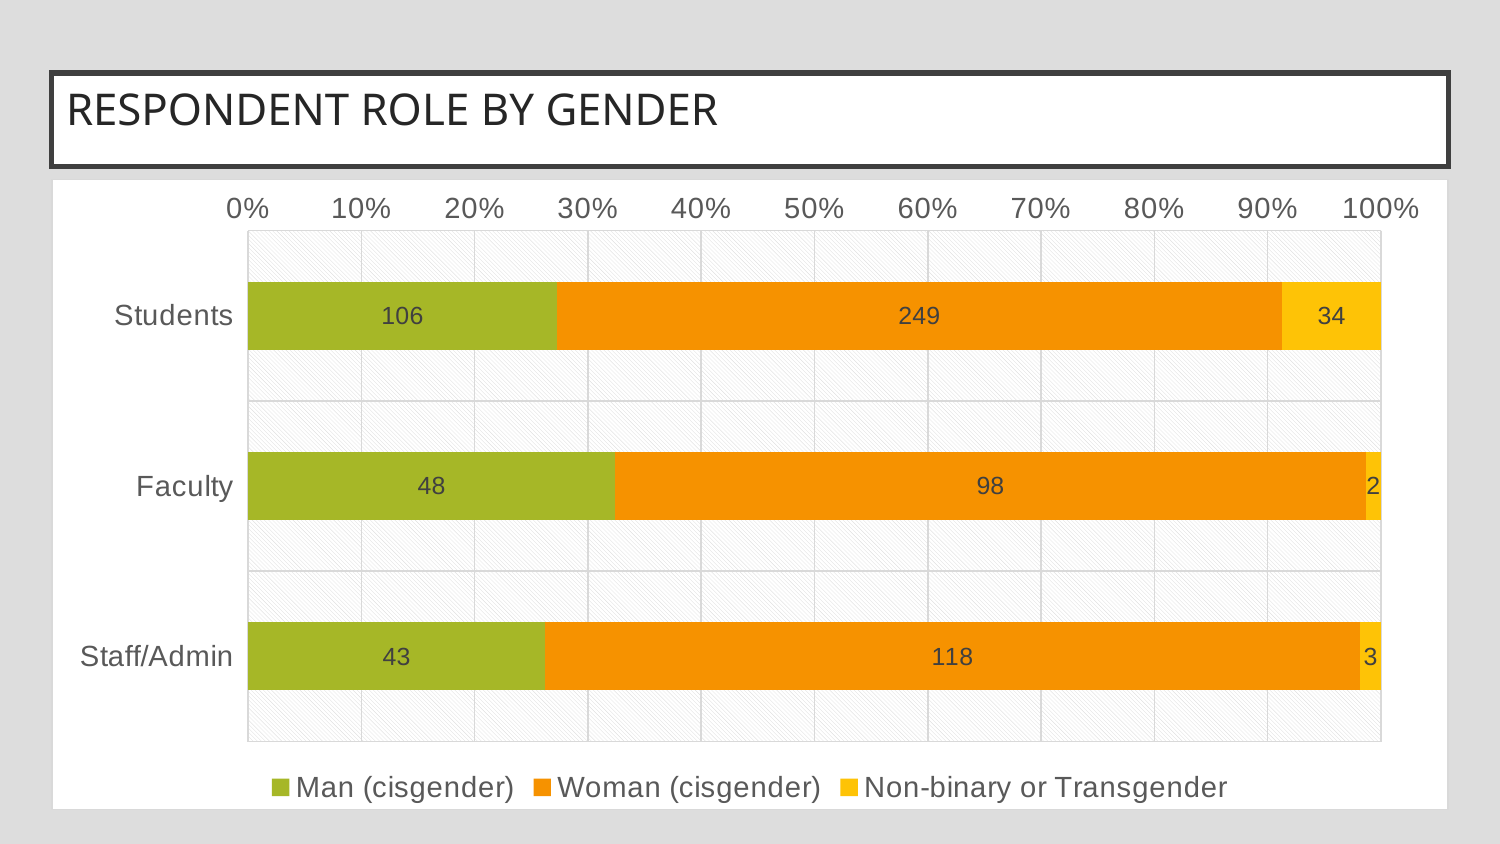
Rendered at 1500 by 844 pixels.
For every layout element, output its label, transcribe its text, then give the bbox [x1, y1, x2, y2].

chart [50, 178, 1450, 811]
title RESPONDENT ROLE BY GENDER [49, 70, 1451, 169]
